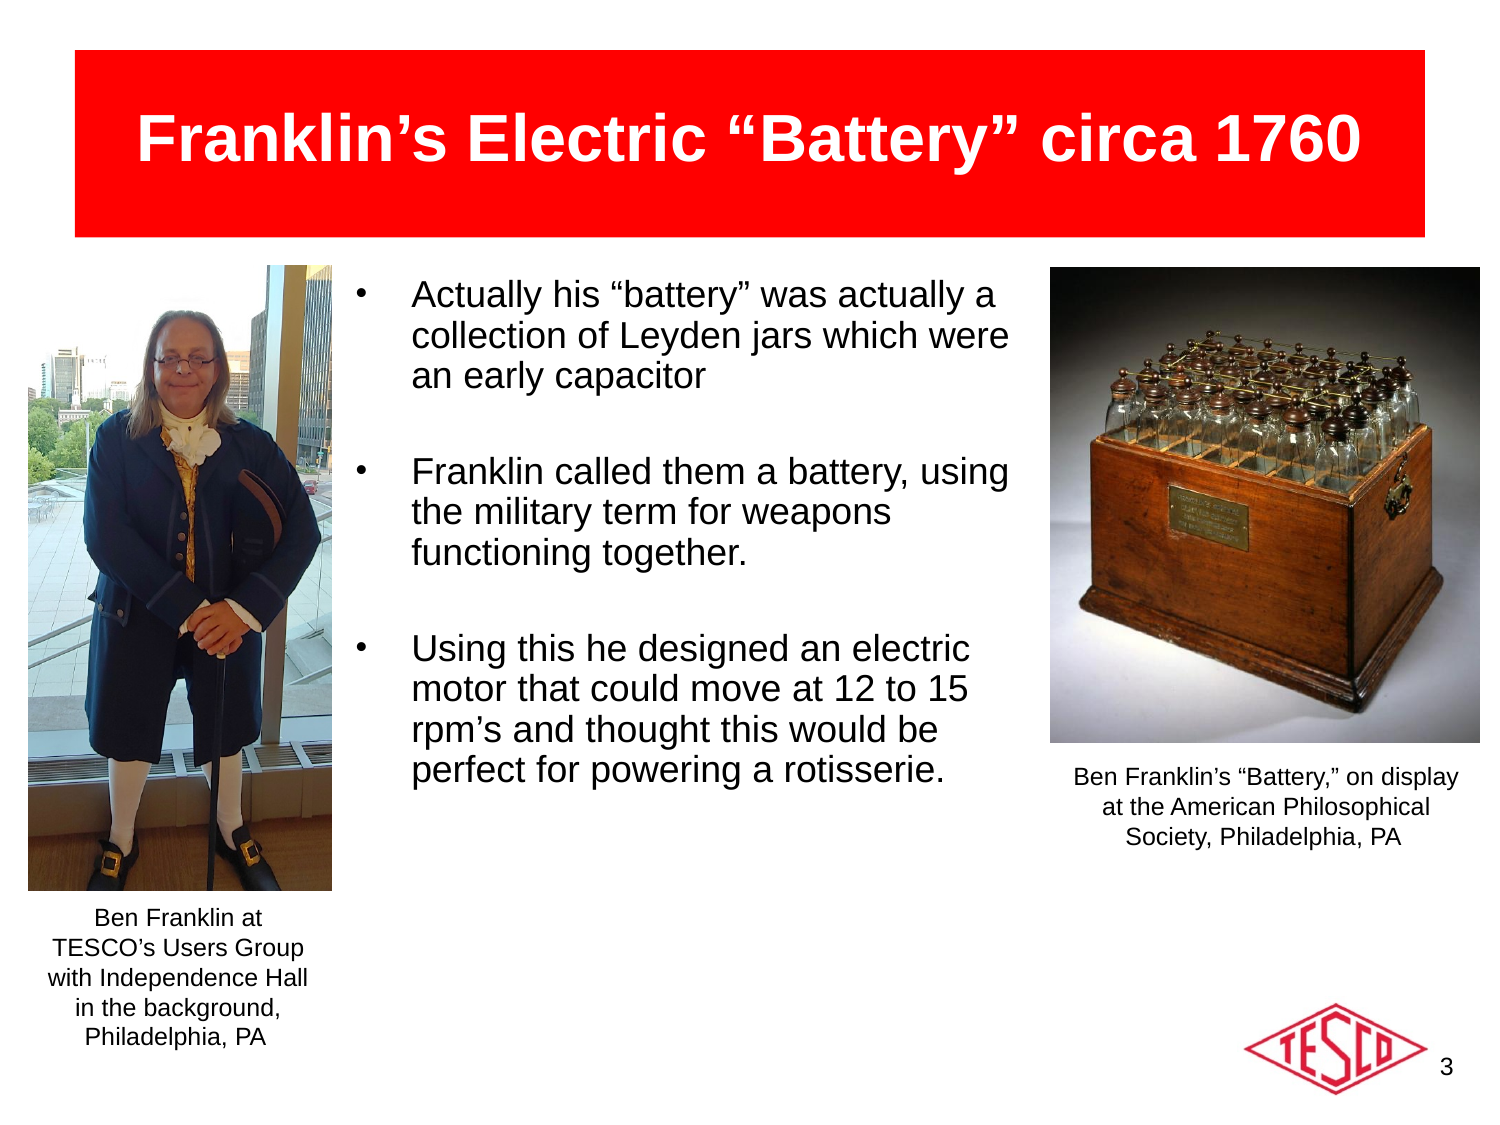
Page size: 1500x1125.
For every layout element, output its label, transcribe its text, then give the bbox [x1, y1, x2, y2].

list Actually his “battery” was actually a collection of Leyden jars which were an early capacitor Franklin called them a battery, using the military term for weapons functioning together. Using this he designed an electric motor that could move at 12 to 15 rpm’s and thought this would be perfect for powering a rotisserie. [340, 267, 1038, 943]
picture [1237, 996, 1438, 1100]
text_box Ben Franklin’s “Battery,” on display at the American Philosophical Society, Philadelphia, PA [1053, 753, 1480, 858]
title Franklin’s Electric “Battery” circa 1760 [112, 87, 1388, 250]
picture [28, 265, 332, 892]
text_box Ben Franklin at TESCO’s Users Group with Independence Hall in the background, Philadelphia, PA [25, 896, 332, 1059]
picture [1049, 267, 1480, 744]
